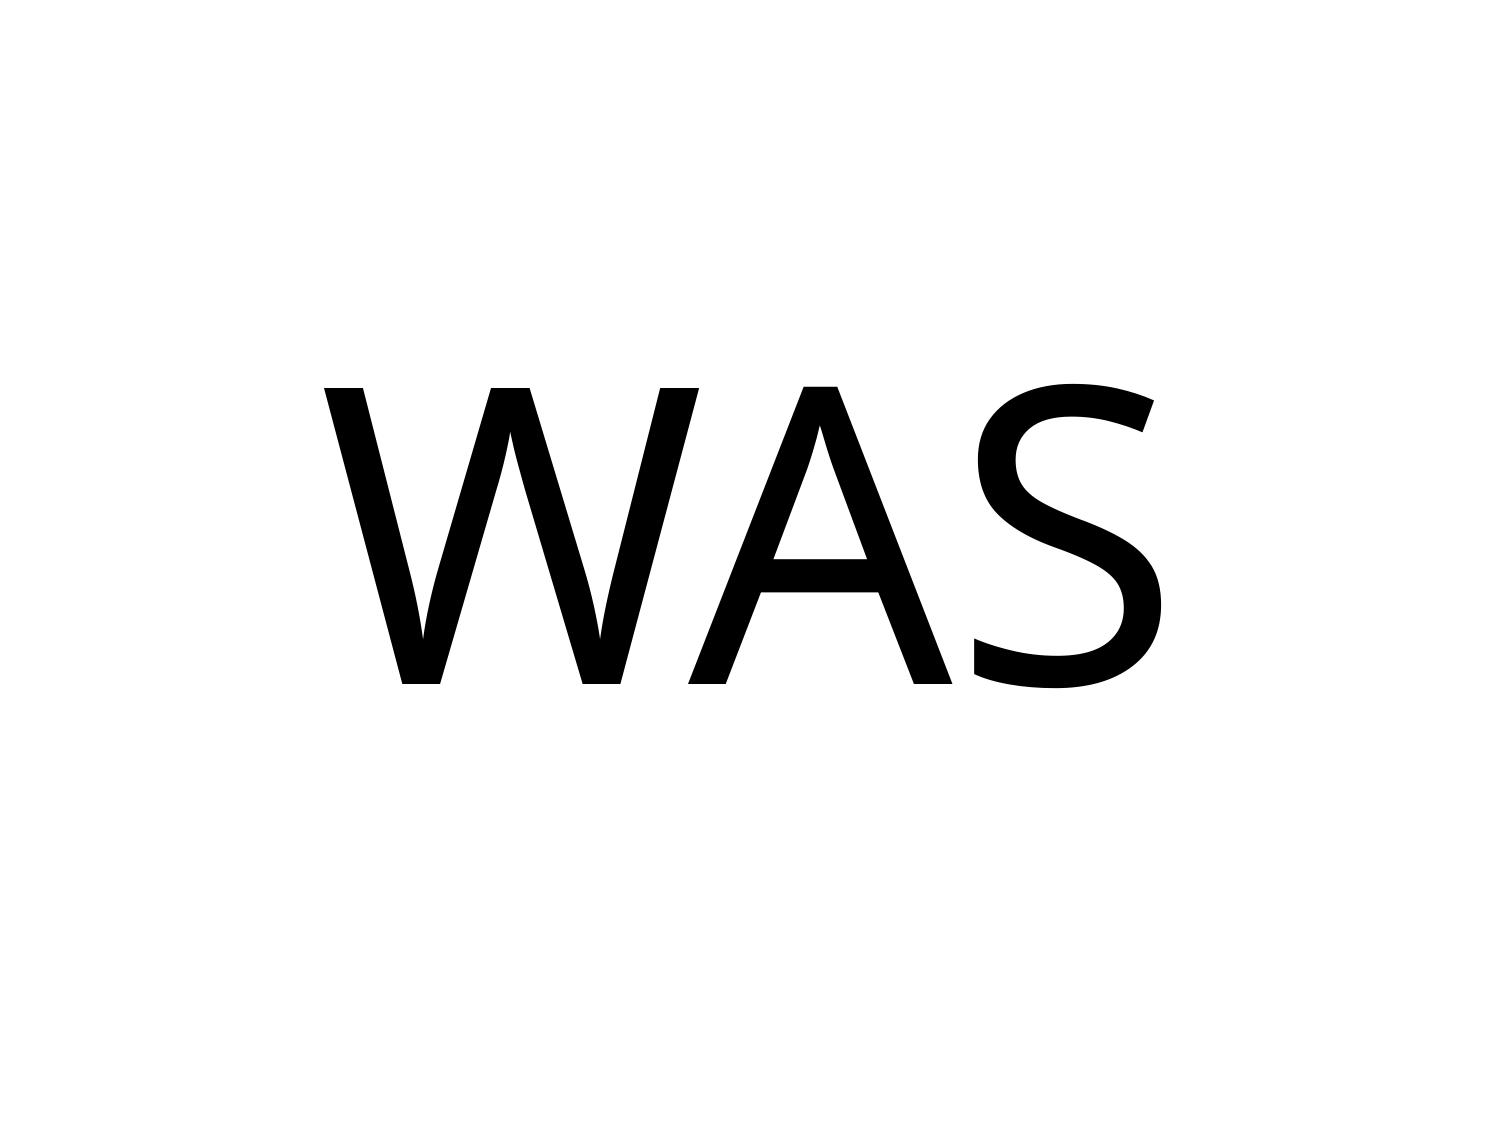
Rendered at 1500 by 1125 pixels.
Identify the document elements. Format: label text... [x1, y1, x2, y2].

text_box WAS [112, 262, 1388, 504]
